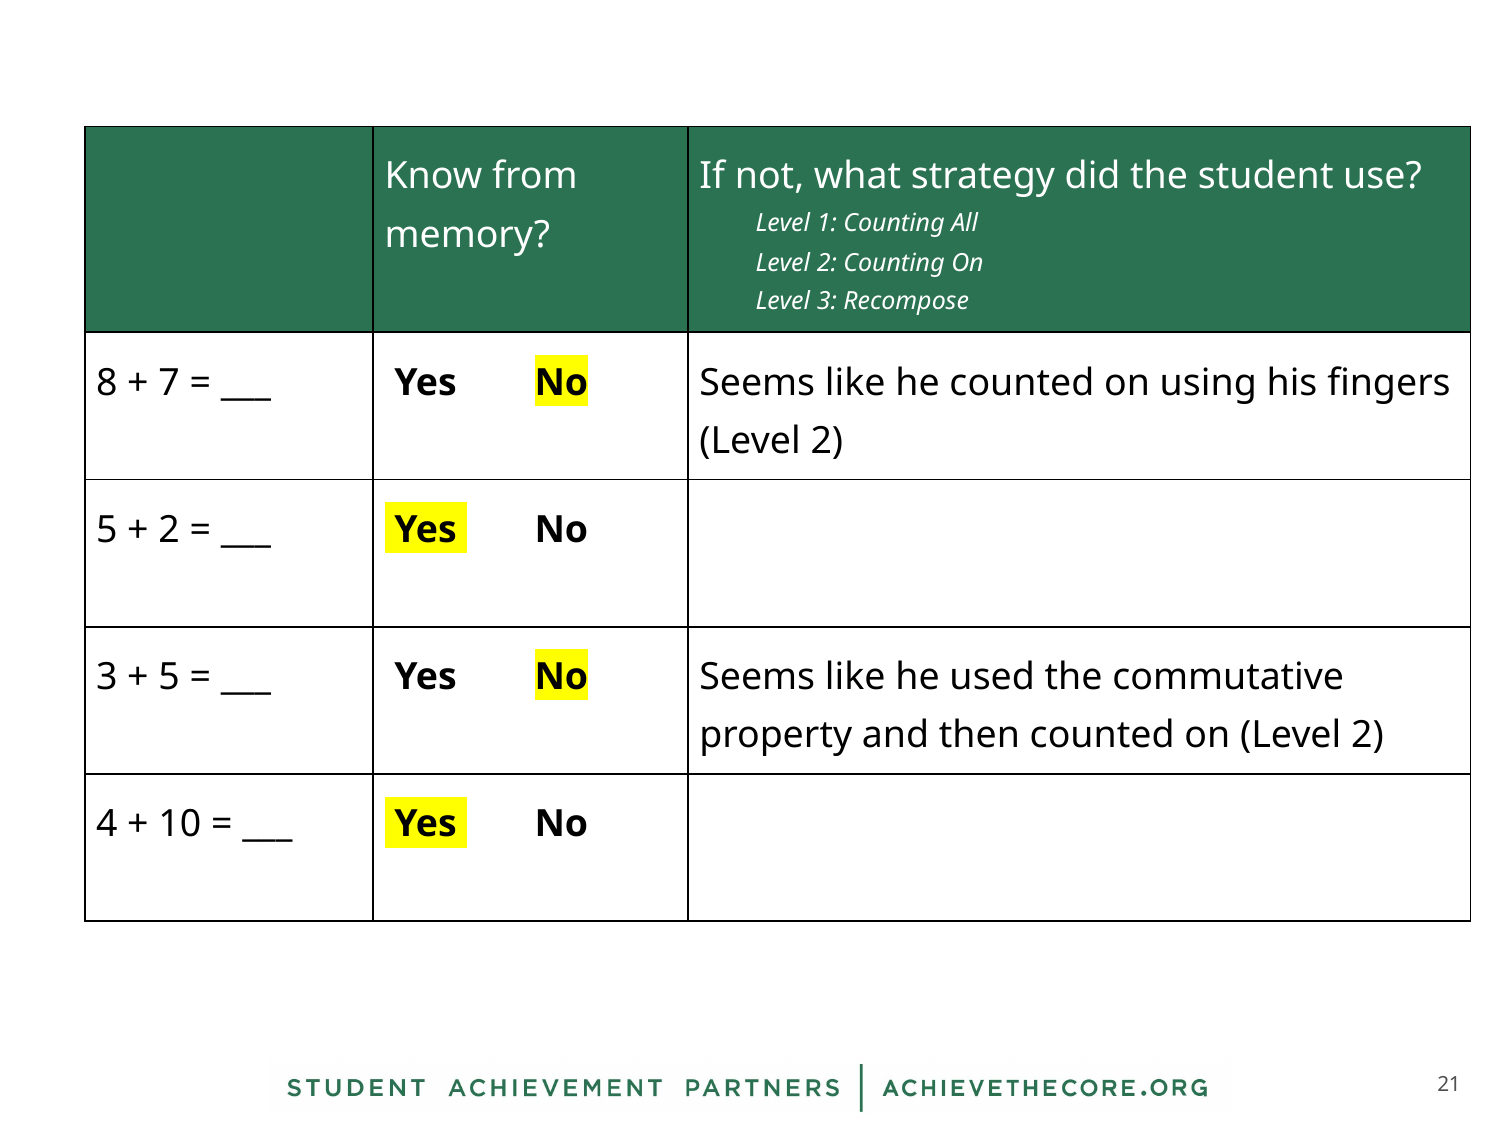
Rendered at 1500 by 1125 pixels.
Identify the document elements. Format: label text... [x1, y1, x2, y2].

table_cell Seems like he counted on using his fingers (Level 2) [689, 333, 1470, 479]
picture [266, 1057, 1232, 1118]
table_cell Yes No [374, 775, 687, 920]
table_header If not, what strategy did the student use? Level 1: Counting All Level 2: Counting On Level 3: Recompose [689, 127, 1470, 331]
table_cell Yes No [374, 480, 687, 626]
table_cell 4 + 10 = ___ [86, 775, 372, 920]
table_cell Seems like he used the commutative property and then counted on (Level 2) [689, 628, 1470, 773]
table_header Know from memory? [374, 127, 687, 331]
table_cell Yes No [374, 628, 687, 773]
table_header [86, 127, 372, 331]
table_cell 5 + 2 = ___ [86, 480, 372, 626]
table_cell Yes No [374, 333, 687, 479]
table_cell [689, 480, 1470, 626]
table_cell 8 + 7 = ___ [86, 333, 372, 479]
table_cell 3 + 5 = ___ [86, 628, 372, 773]
table_cell [689, 775, 1470, 920]
